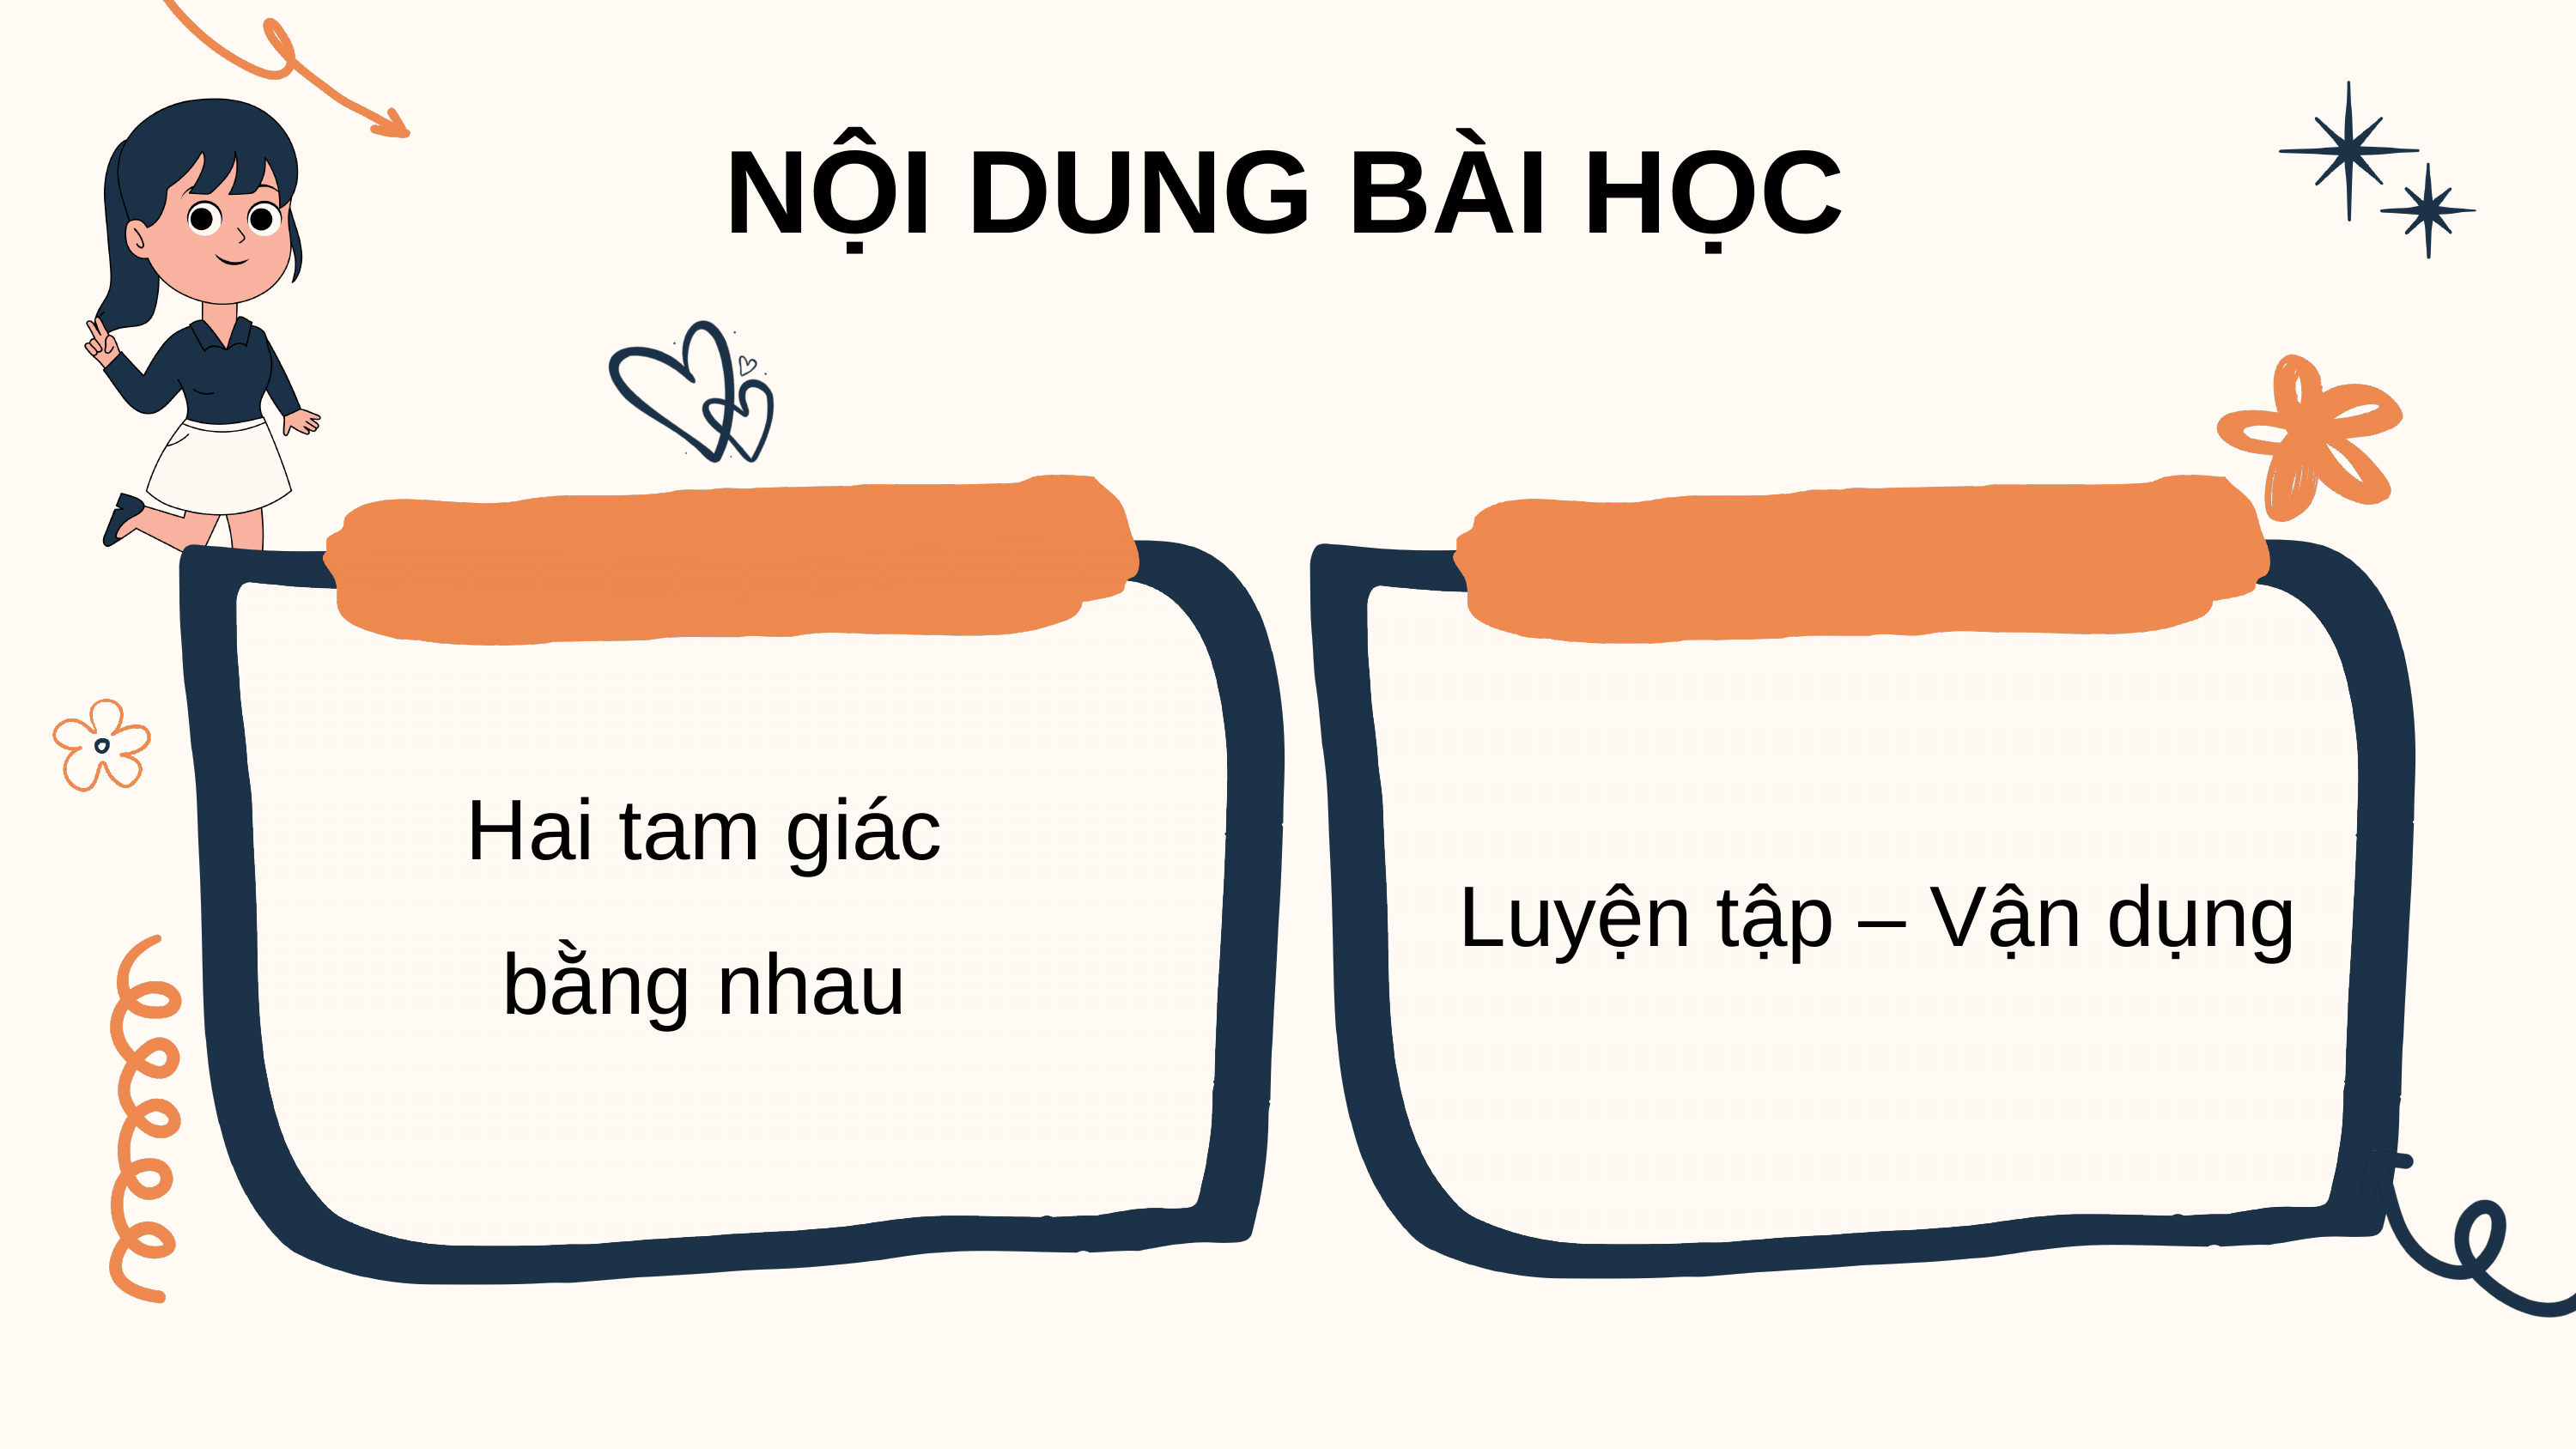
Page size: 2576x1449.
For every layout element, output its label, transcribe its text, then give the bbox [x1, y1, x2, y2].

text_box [1309, 473, 2416, 1279]
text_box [179, 473, 1285, 1286]
picture [2195, 332, 2428, 530]
text_box NỘI DUNG BÀI HỌC [619, 108, 1951, 263]
picture [106, 933, 184, 1304]
picture [50, 698, 155, 793]
picture [568, 275, 802, 473]
picture [84, 0, 411, 628]
picture [2278, 80, 2476, 259]
picture [2362, 1142, 2576, 1330]
